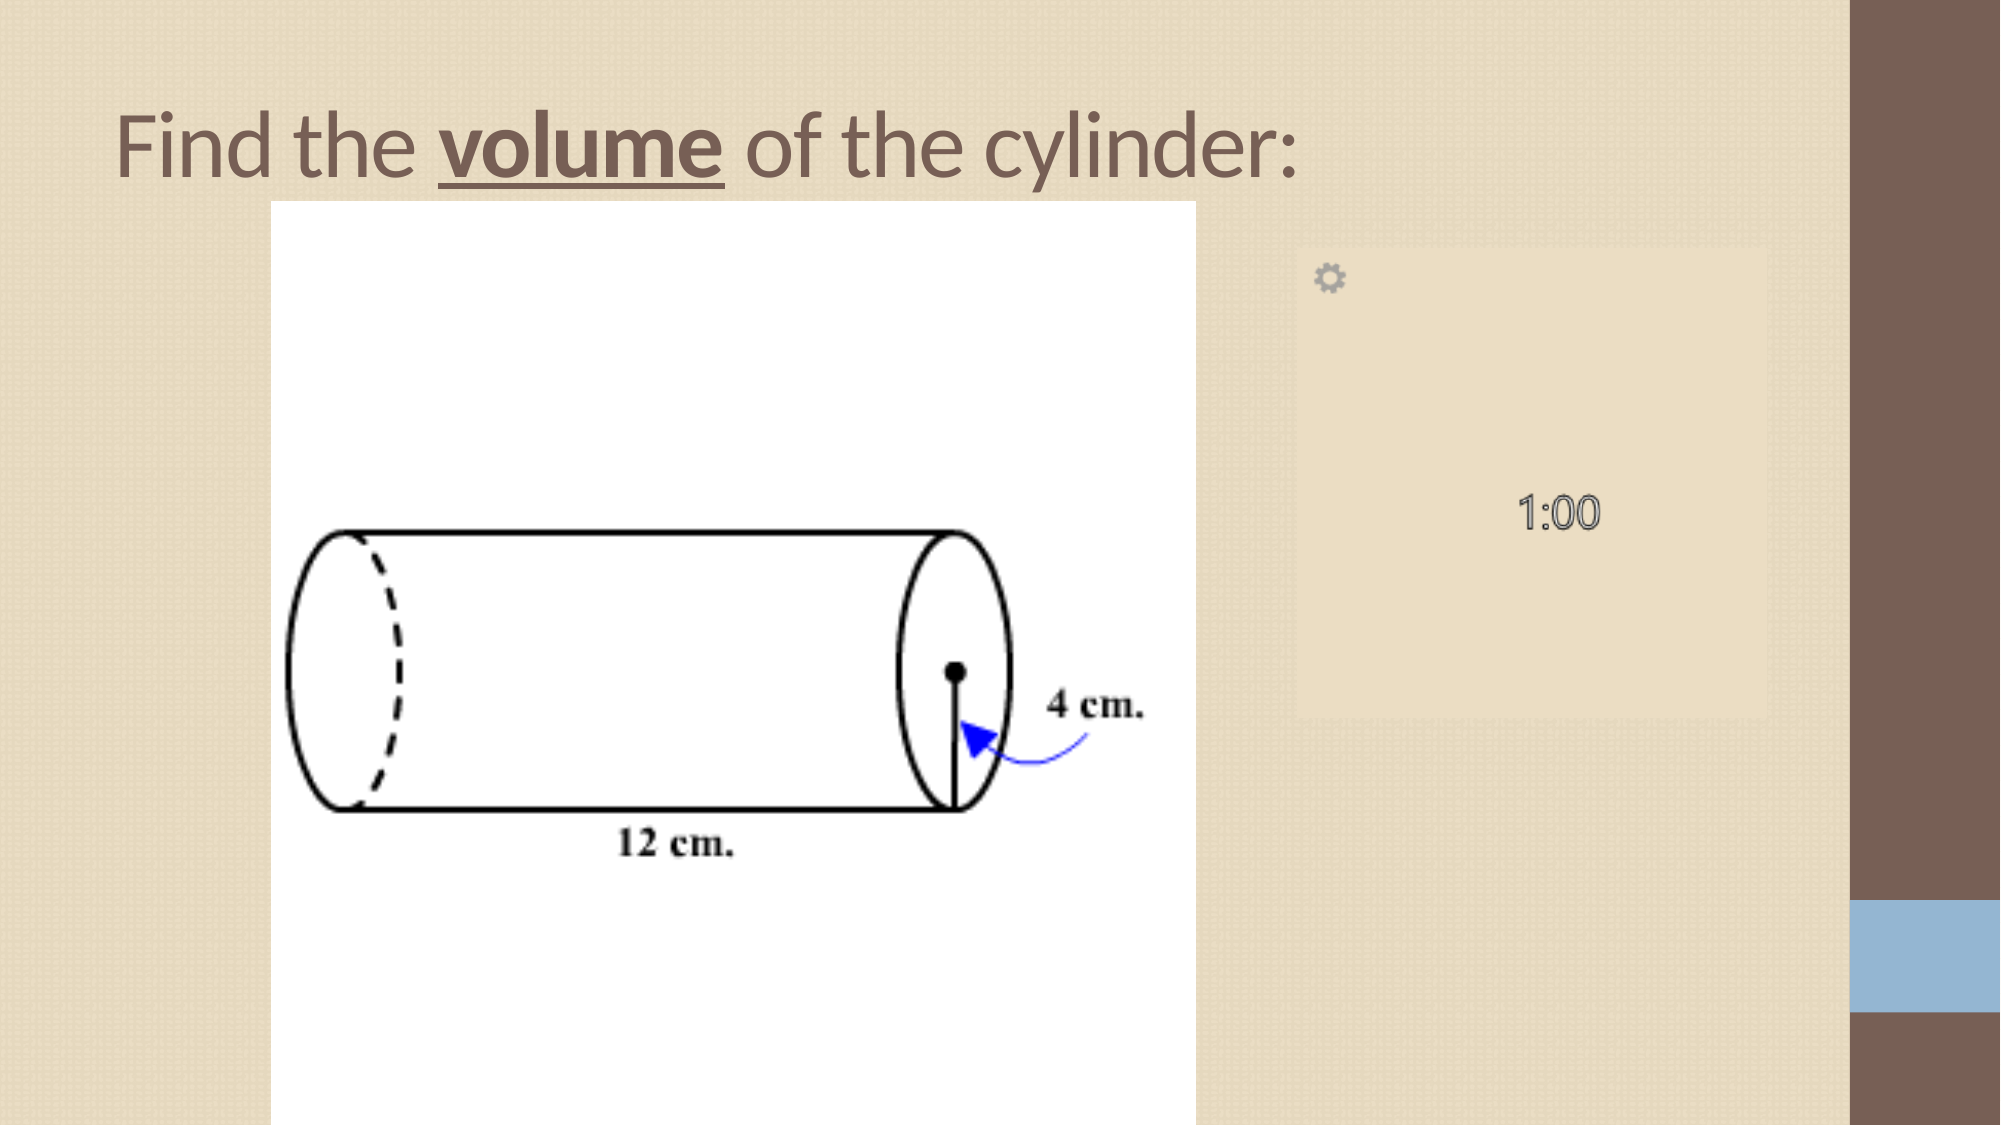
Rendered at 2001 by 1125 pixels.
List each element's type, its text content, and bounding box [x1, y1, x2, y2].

title Find the volume of the cylinder: [99, 45, 1767, 233]
picture [271, 200, 1196, 1125]
picture [1297, 248, 1767, 718]
